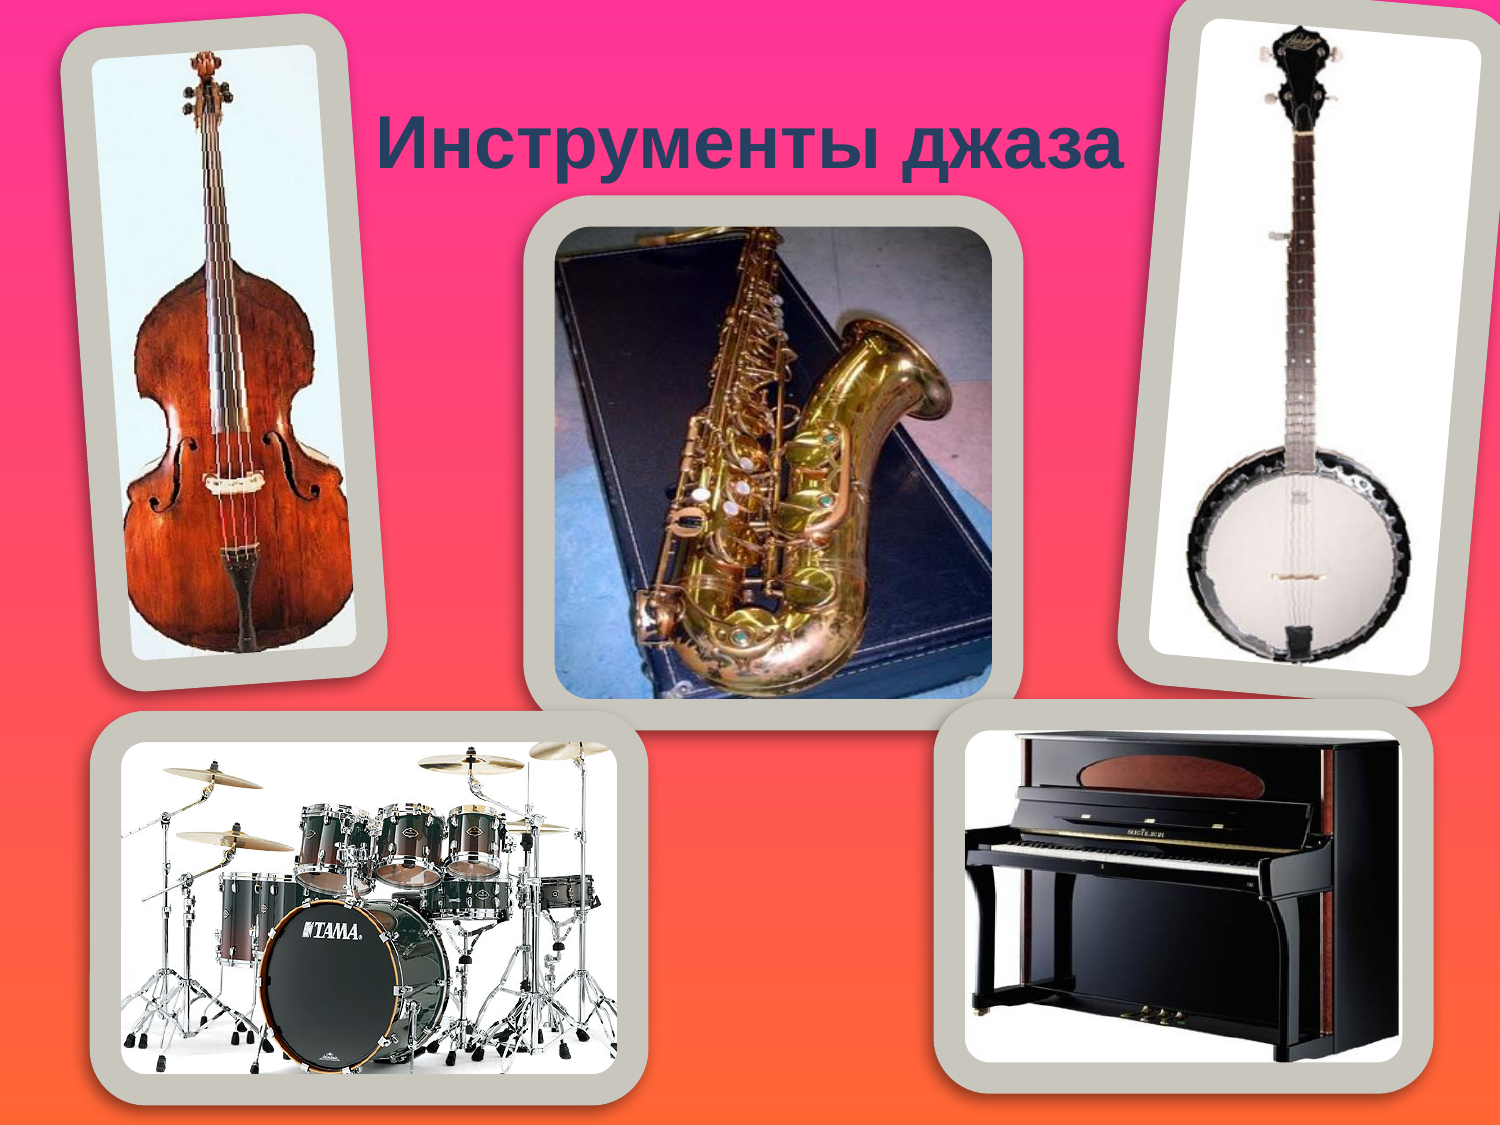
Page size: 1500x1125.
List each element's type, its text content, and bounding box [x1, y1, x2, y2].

picture [538, 19, 1500, 1079]
picture [105, 726, 633, 1091]
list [95, 35, 353, 670]
title Инструменты джаза [358, 45, 1425, 233]
text_box [386, 363, 533, 424]
